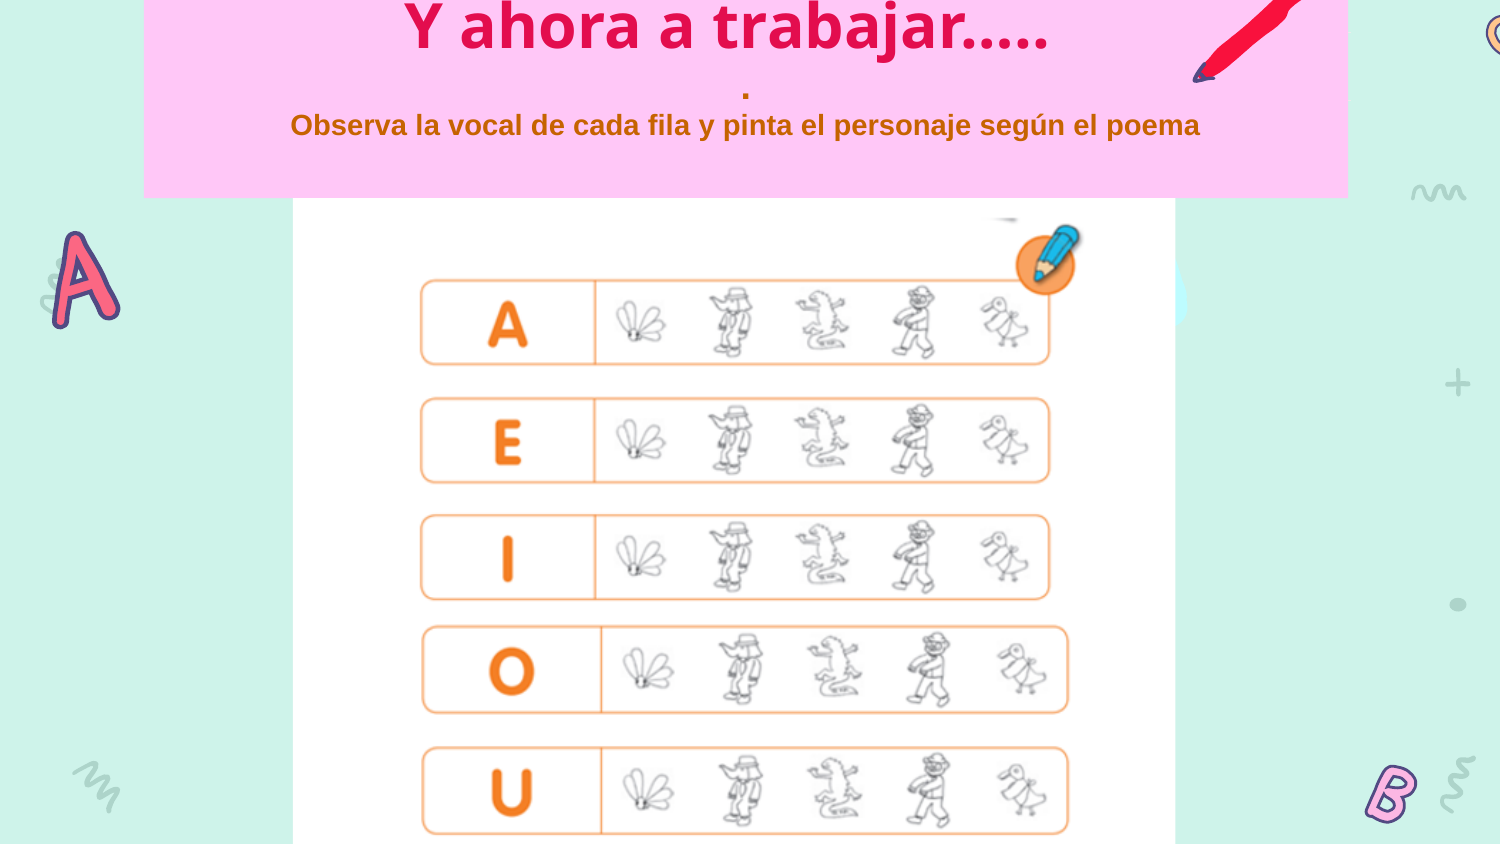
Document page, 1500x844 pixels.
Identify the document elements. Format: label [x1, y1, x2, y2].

text_box [35, 0, 1500, 824]
picture [292, 197, 1176, 844]
